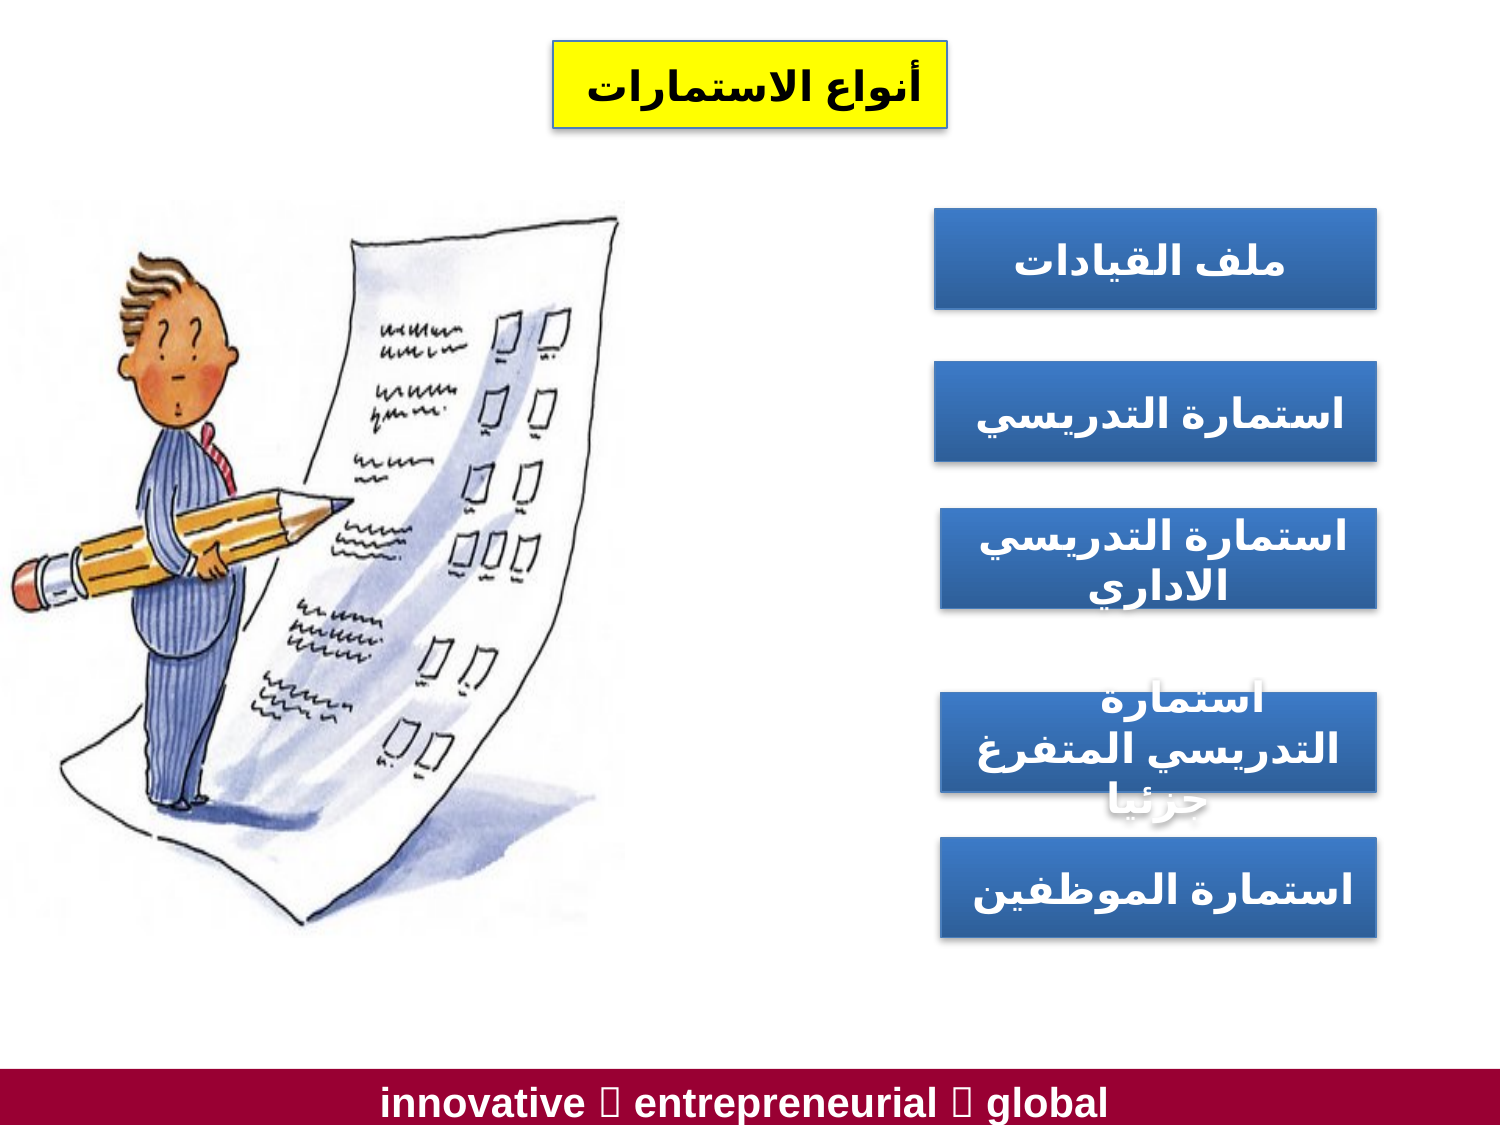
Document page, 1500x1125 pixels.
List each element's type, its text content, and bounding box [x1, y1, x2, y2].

text_box أنواع الاستمارات [552, 40, 948, 129]
text_box ملف القيادات [934, 208, 1377, 310]
text_box استمارة التدريسي [934, 361, 1377, 462]
text_box استمارة التدريسي المتفرغ جزئيا [940, 692, 1377, 793]
text_box استمارة الموظفين [940, 837, 1377, 938]
picture [0, 200, 626, 938]
text_box استمارة التدريسي الاداري [940, 508, 1377, 609]
text_box innovative  entrepreneurial  global [0, 1068, 1500, 1125]
